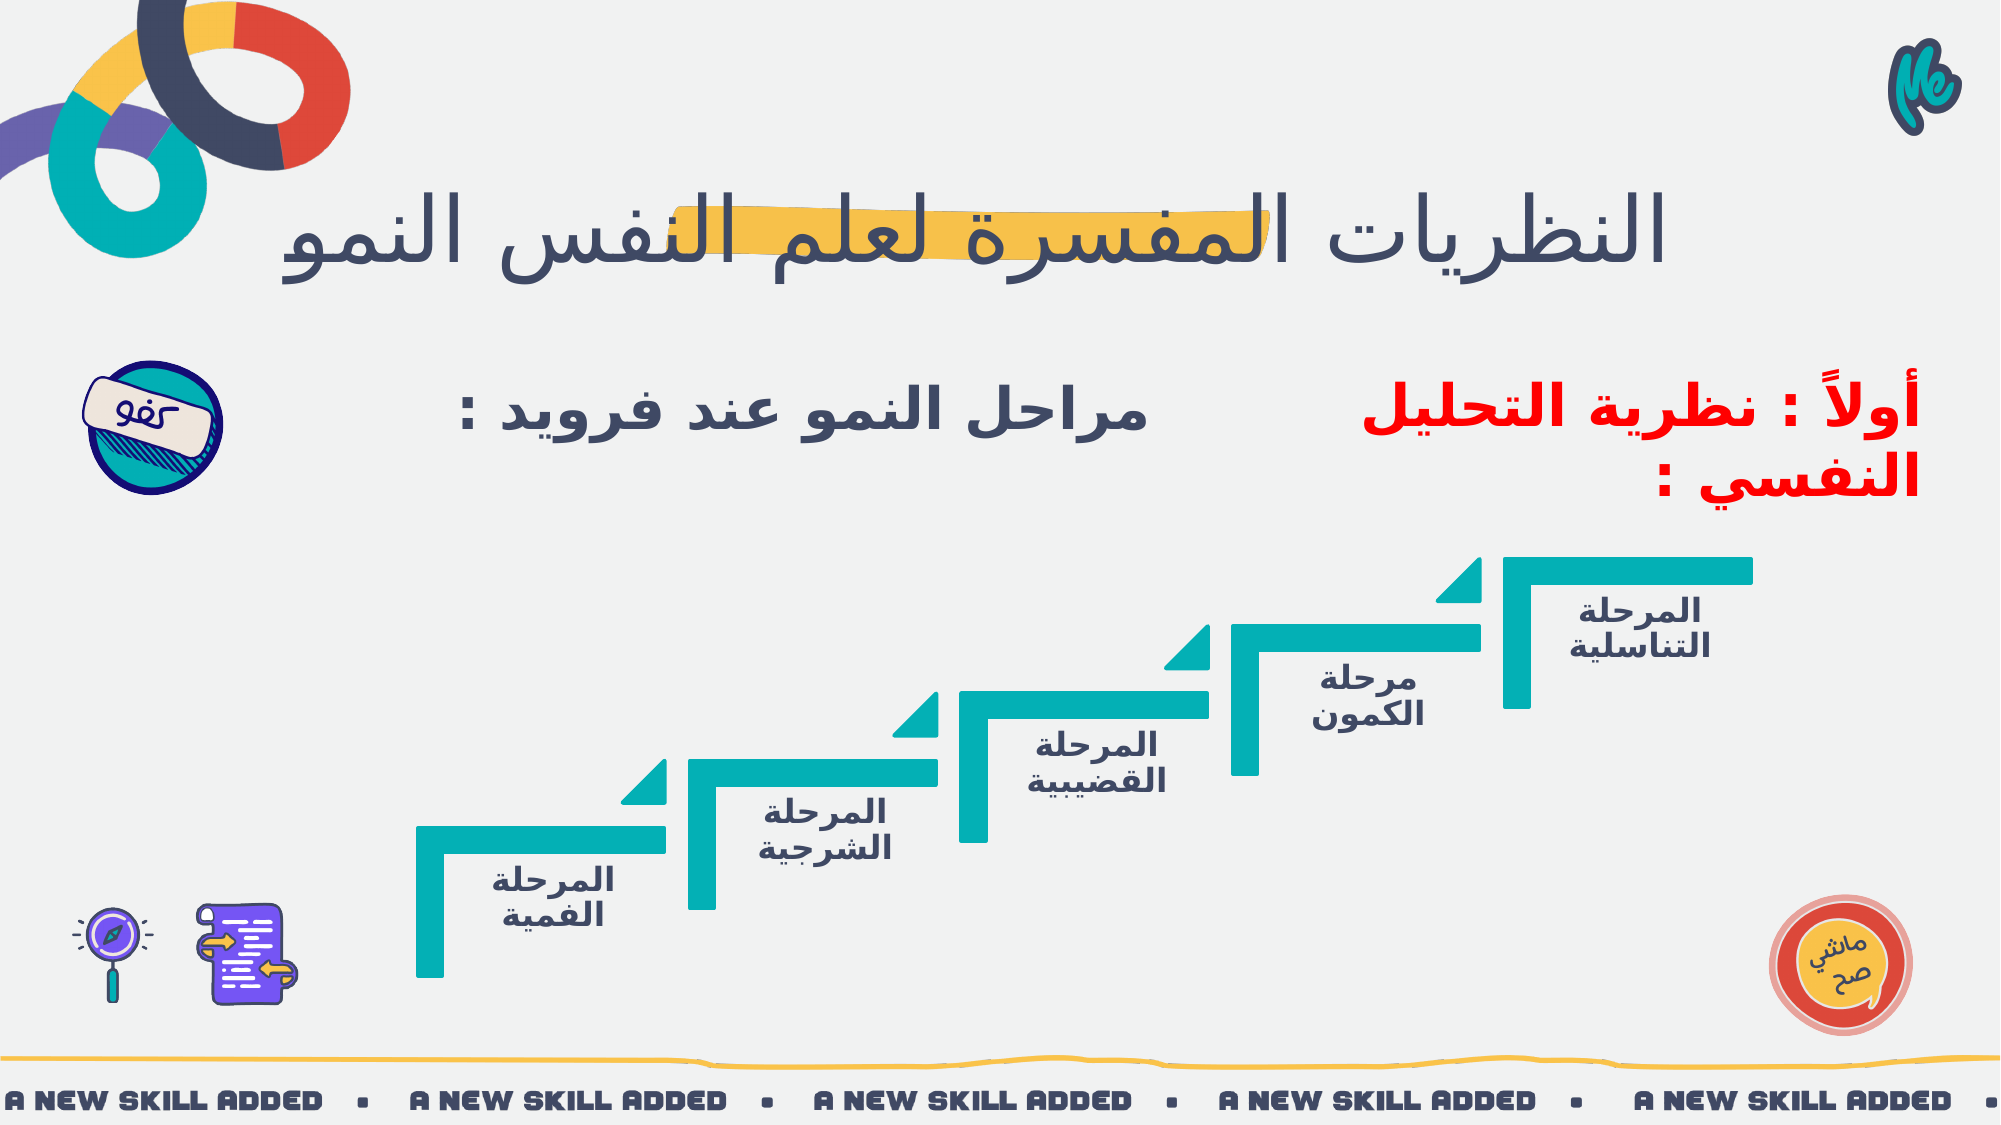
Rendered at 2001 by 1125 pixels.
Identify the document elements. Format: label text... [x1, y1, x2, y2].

picture [1888, 38, 1962, 136]
picture [666, 206, 1293, 261]
picture [0, 0, 390, 324]
title النظريات المفسرة لعلم النفس النمو [116, 124, 1842, 342]
picture [61, 905, 159, 1003]
text_box أولاً : نظرية التحليل النفسي : [1256, 360, 1938, 516]
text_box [417, 456, 1752, 1125]
picture [189, 898, 301, 1010]
picture [63, 342, 259, 519]
picture [1752, 1055, 2001, 1125]
text_box مراحل النمو عند فرويد : [284, 363, 1256, 449]
picture [1752, 877, 1931, 1054]
picture [0, 1055, 417, 1125]
